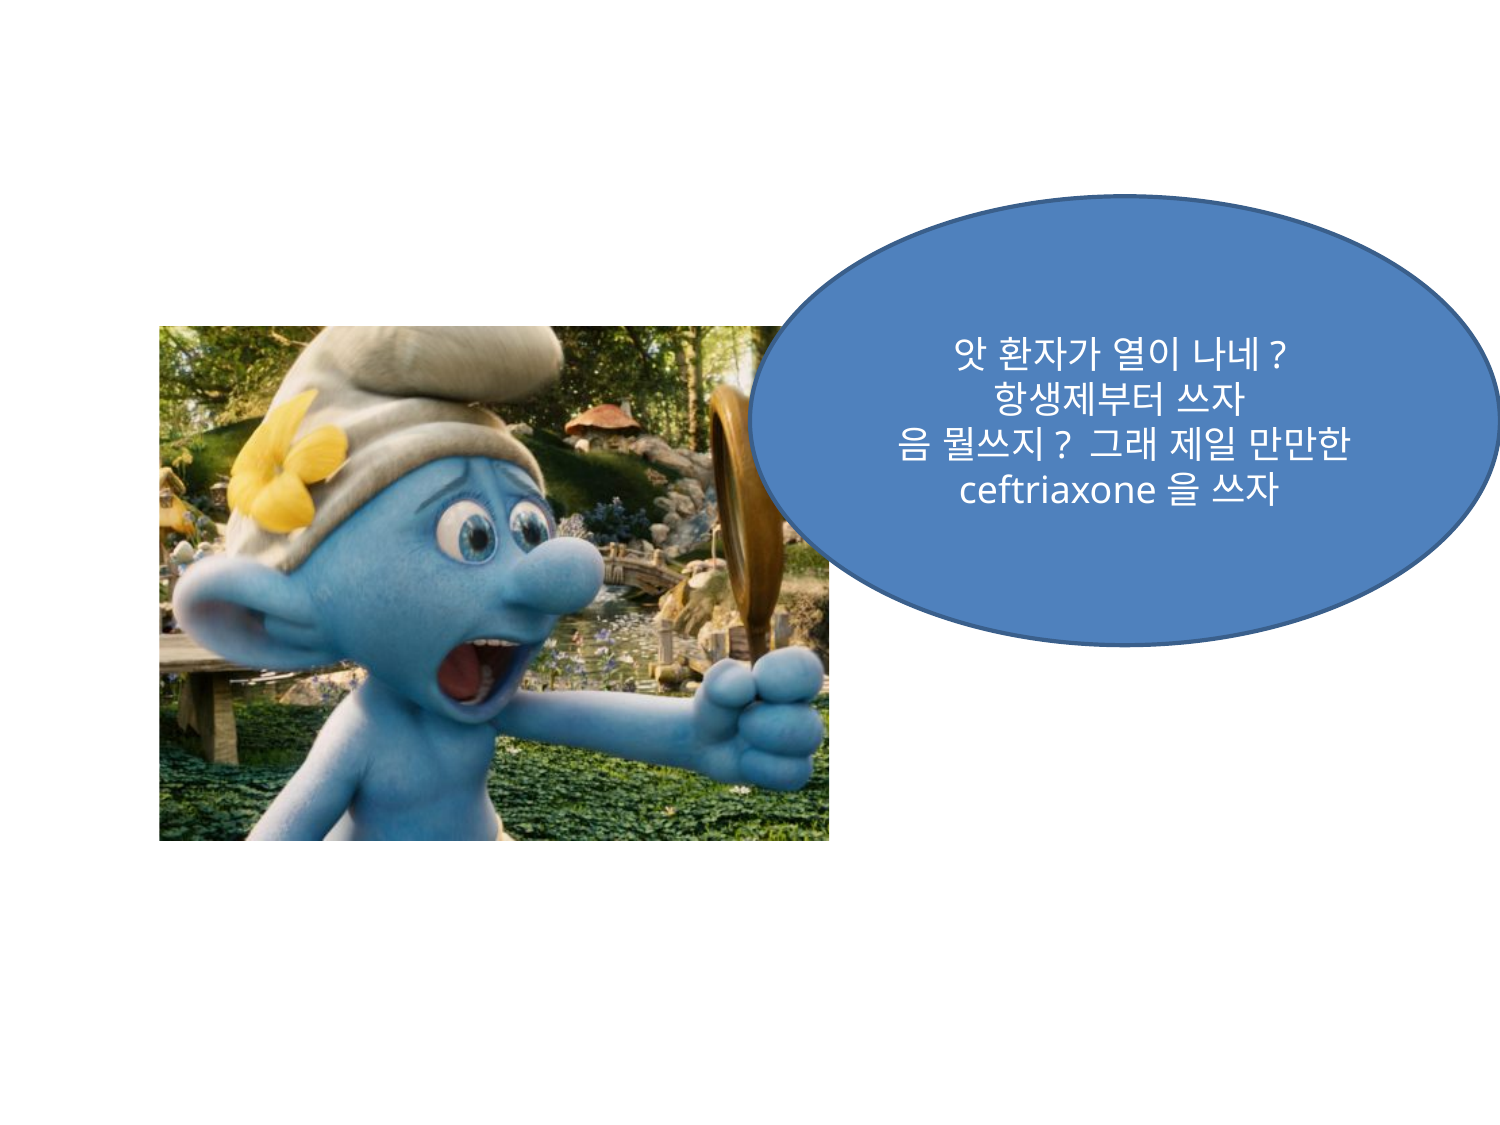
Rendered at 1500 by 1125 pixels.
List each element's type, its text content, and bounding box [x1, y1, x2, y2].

text_box 앗 환자가 열이 나네? 항생제부터 쓰자 음 뭘쓰지? 그래 제일 만만한 ceftriaxone을 쓰자 [783, 194, 1500, 648]
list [159, 325, 830, 841]
